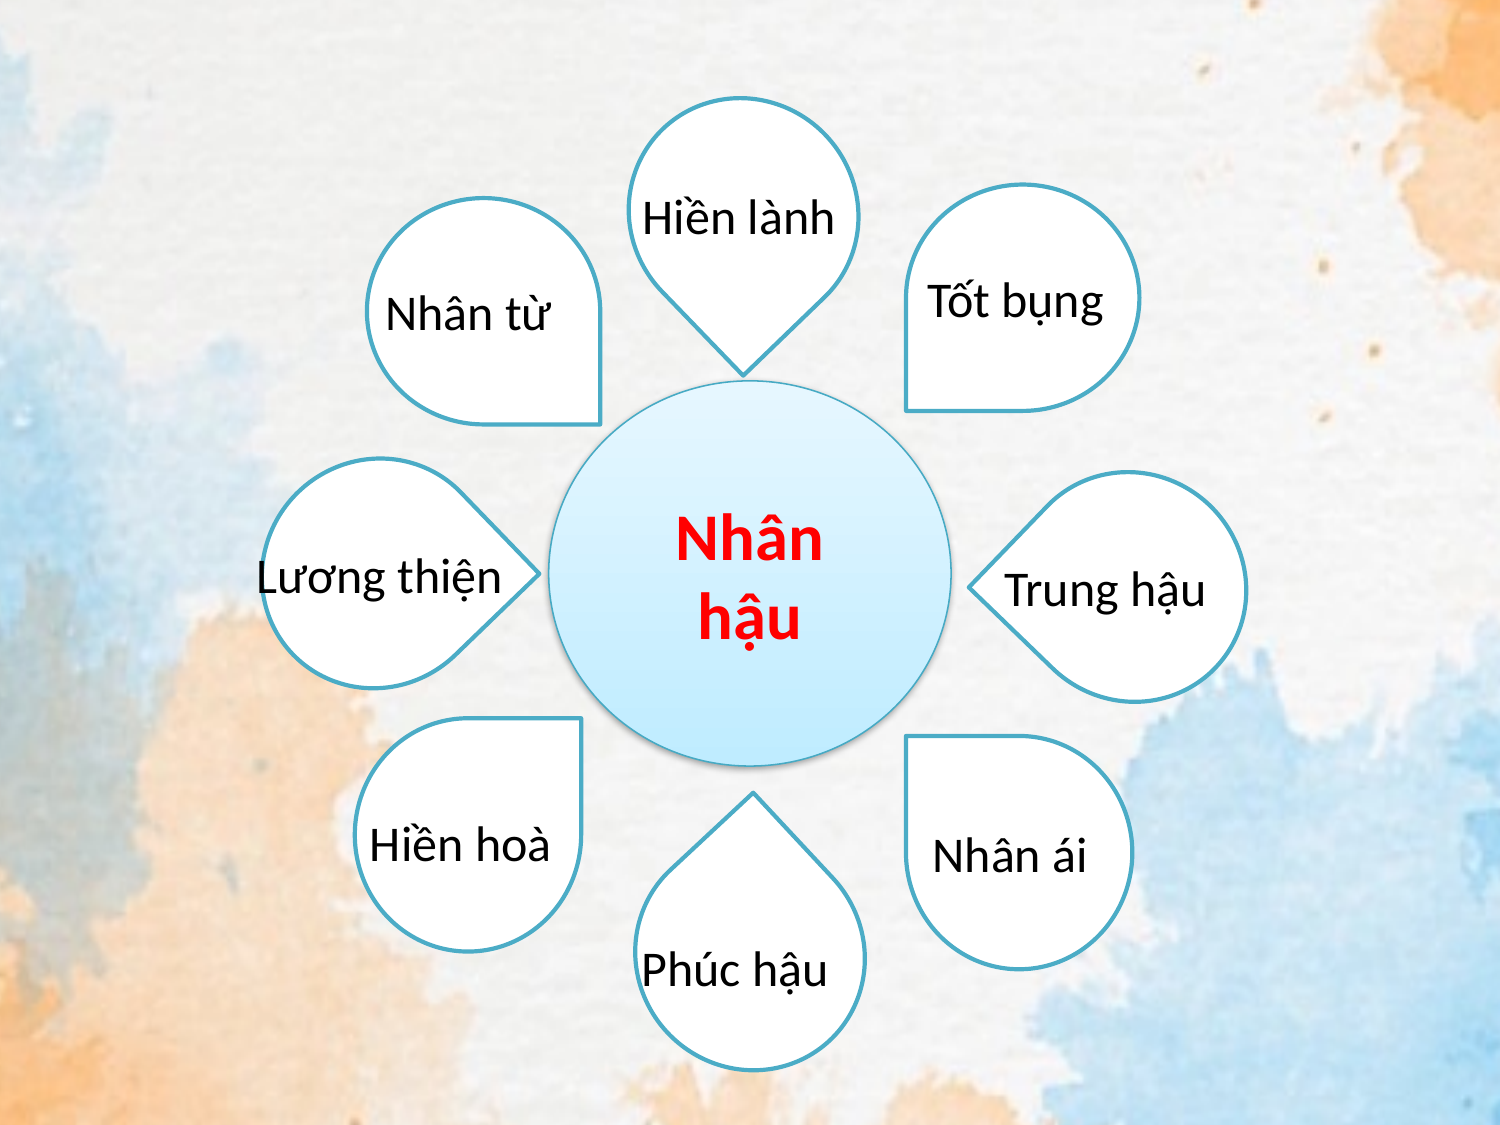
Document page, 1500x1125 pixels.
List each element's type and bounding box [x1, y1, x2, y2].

list [0, 0, 1500, 1125]
